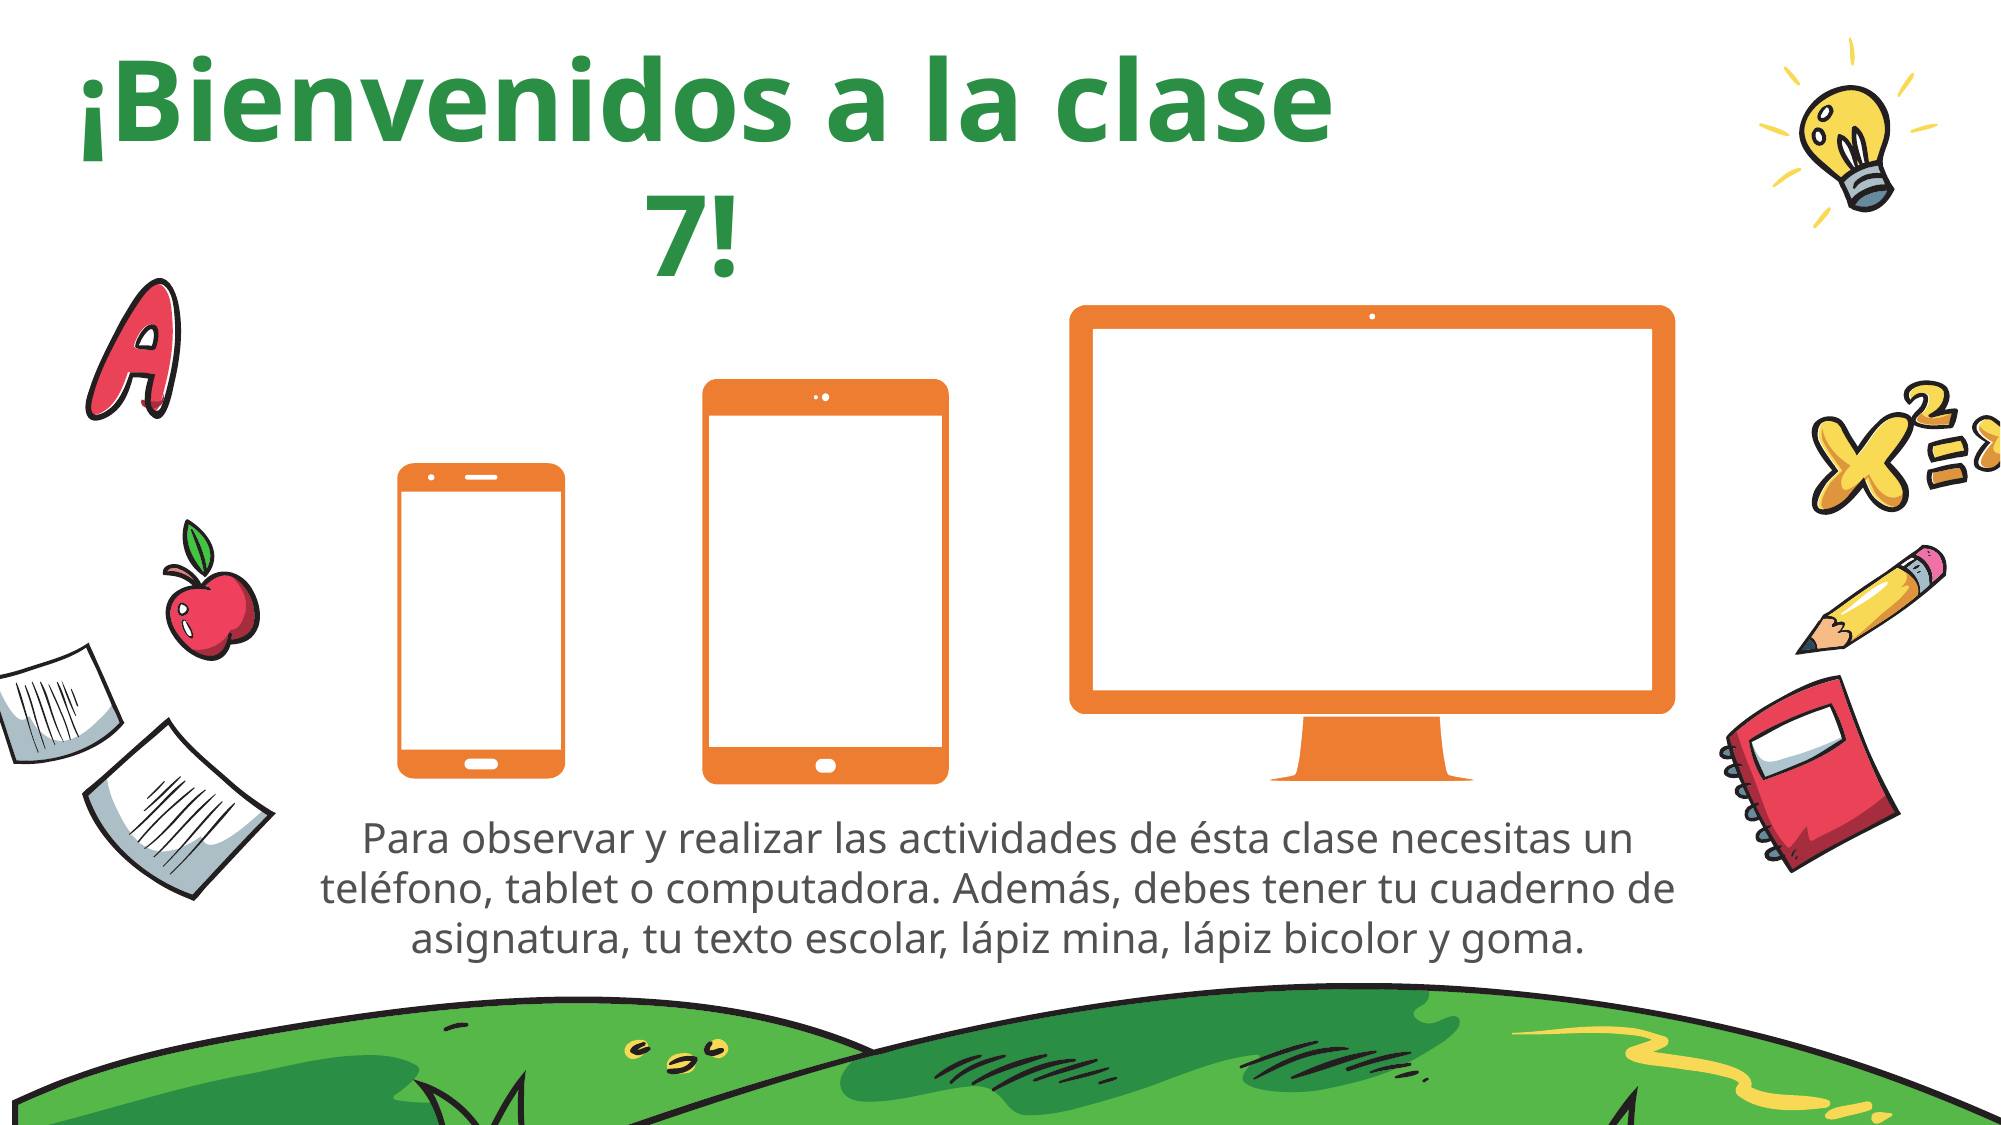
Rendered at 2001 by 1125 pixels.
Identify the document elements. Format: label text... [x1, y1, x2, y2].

text_box ¡Bienvenidos a la clase 7! [0, 21, 1413, 307]
text_box [1972, 415, 2001, 472]
text_box [1758, 123, 1790, 137]
text_box [151, 393, 164, 409]
text_box [92, 307, 173, 414]
text_box [1813, 207, 1831, 229]
text_box [1805, 91, 1884, 176]
text_box [1916, 414, 1951, 425]
text_box [1979, 420, 2001, 453]
text_box [1910, 123, 1938, 133]
text_box Para observar y realizar las actividades de ésta clase necesitas un teléfono, tablet o computadora. Además, debes tener tu cuaderno de asignatura, tu texto escolar, lápiz mina, lápiz bicolor y goma. [293, 804, 1703, 970]
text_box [1794, 512, 1956, 699]
text_box [1856, 191, 1886, 206]
text_box [1817, 104, 1834, 123]
text_box [1821, 108, 1829, 117]
text_box [1933, 441, 1963, 457]
picture [10, 983, 2001, 1125]
text_box [1979, 426, 2001, 468]
text_box [85, 307, 182, 421]
text_box [1816, 132, 1822, 141]
text_box [1811, 127, 1827, 146]
text_box [1865, 474, 1902, 507]
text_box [1695, 662, 1922, 890]
text_box [1897, 72, 1915, 98]
text_box [1772, 167, 1802, 188]
text_box [1842, 141, 1854, 165]
text_box [135, 324, 159, 351]
text_box [1848, 37, 1855, 66]
text_box [1927, 435, 1969, 463]
text_box [1821, 428, 1859, 509]
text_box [161, 518, 263, 663]
text_box [1857, 136, 1864, 162]
text_box [1909, 385, 1944, 417]
text_box [1818, 418, 1908, 509]
text_box [1811, 412, 1914, 510]
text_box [0, 642, 277, 902]
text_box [397, 304, 1677, 785]
text_box [1903, 380, 1959, 430]
text_box [1932, 468, 1962, 483]
text_box [1845, 166, 1884, 197]
text_box [1783, 66, 1801, 86]
text_box [1926, 462, 1968, 490]
text_box [1799, 85, 1895, 213]
